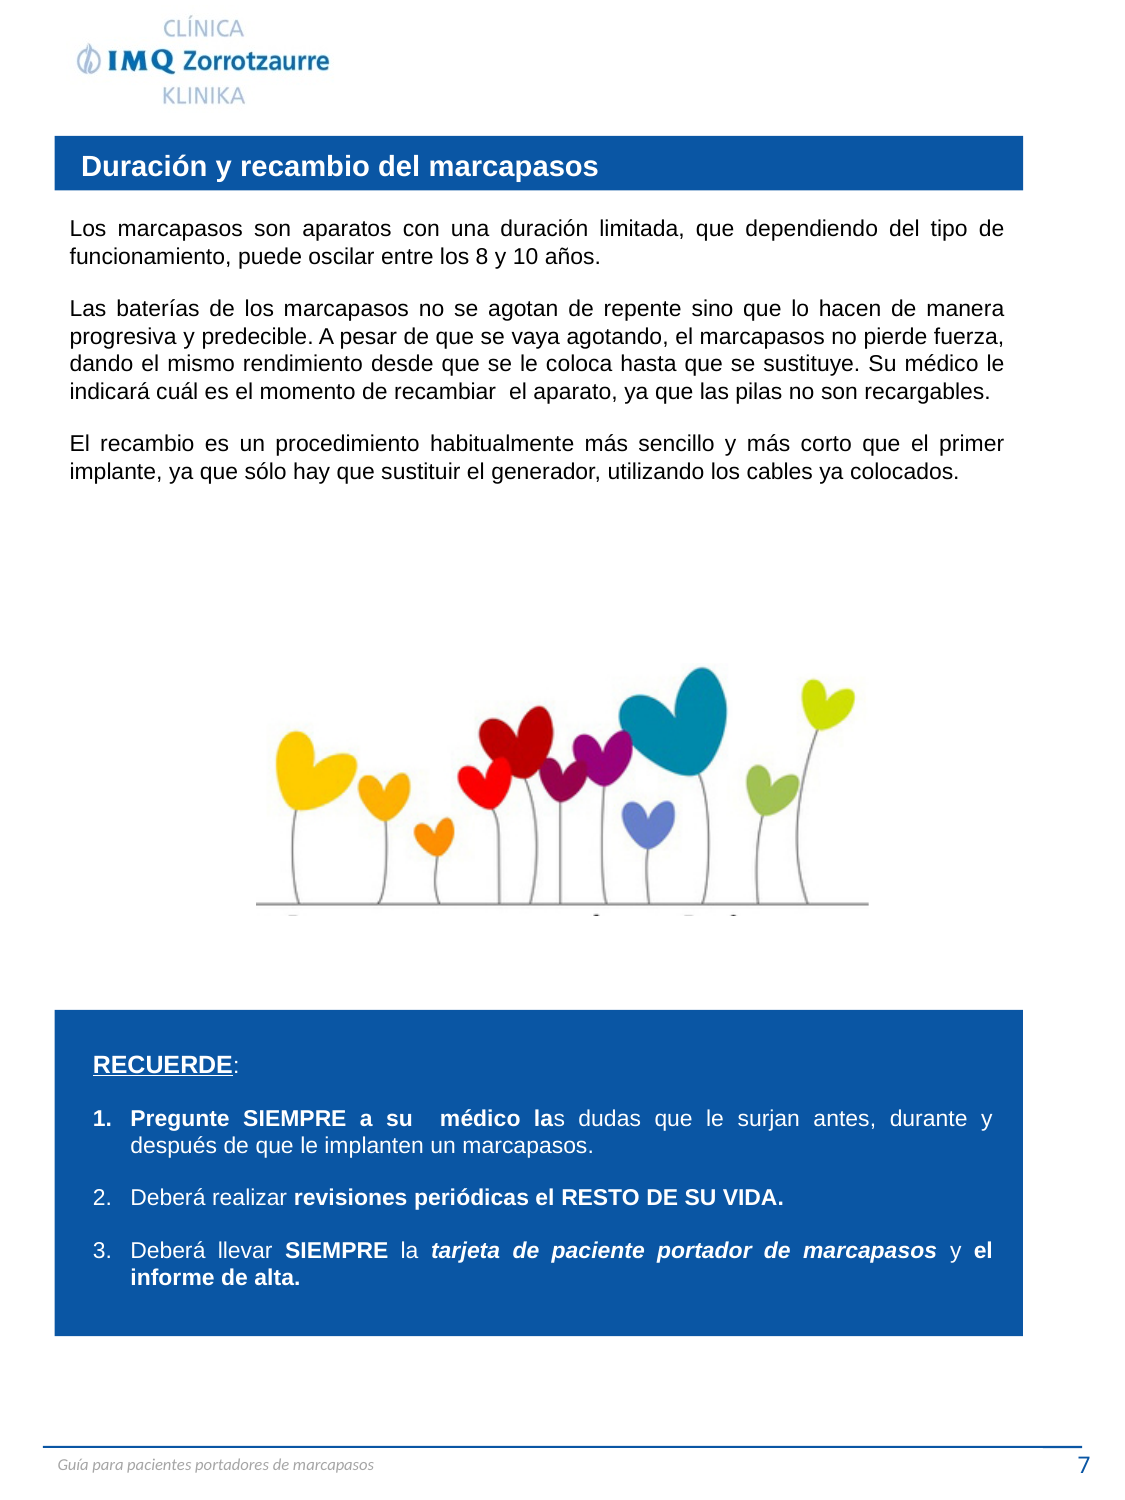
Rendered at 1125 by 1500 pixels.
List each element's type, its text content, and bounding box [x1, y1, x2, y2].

text_box Guía para pacientes portadores de marcapasos [42, 1447, 976, 1482]
text_box RECUERDE: Pregunte SIEMPRE a su médico las dudas que le surjan antes, durante y después de que le implanten un marcapasos. Deberá realizar revisiones periódicas el RESTO DE SU VIDA. Deberá llevar SIEMPRE la tarjeta de paciente portador de marcapasos y el informe de alta. [78, 1040, 1008, 1298]
text_box Los marcapasos son aparatos con una duración limitada, que dependiendo del tipo de funcionamiento, puede oscilar entre los 8 y 10 años. Las baterías de los marcapasos no se agotan de repente sino que lo hacen de manera progresiva y predecible. A pesar de que se vaya agotando, el marcapasos no pierde fuerza, dando el mismo rendimiento desde que se le coloca hasta que se sustituye. Su médico le indicará cuál es el momento de recambiar el aparato, ya que las pilas no son recargables. El recambio es un procedimiento habitualmente más sencillo y más corto que el primer implante, ya que sólo hay que sustituir el generador, utilizando los cables ya colocados. [54, 206, 1020, 492]
picture [66, 5, 338, 113]
text_box [54, 135, 1024, 191]
picture [255, 663, 869, 916]
text_box [54, 1009, 1023, 1337]
text_box Duración y recambio del marcapasos [66, 139, 917, 190]
slide_number 7 [1054, 1435, 1106, 1495]
